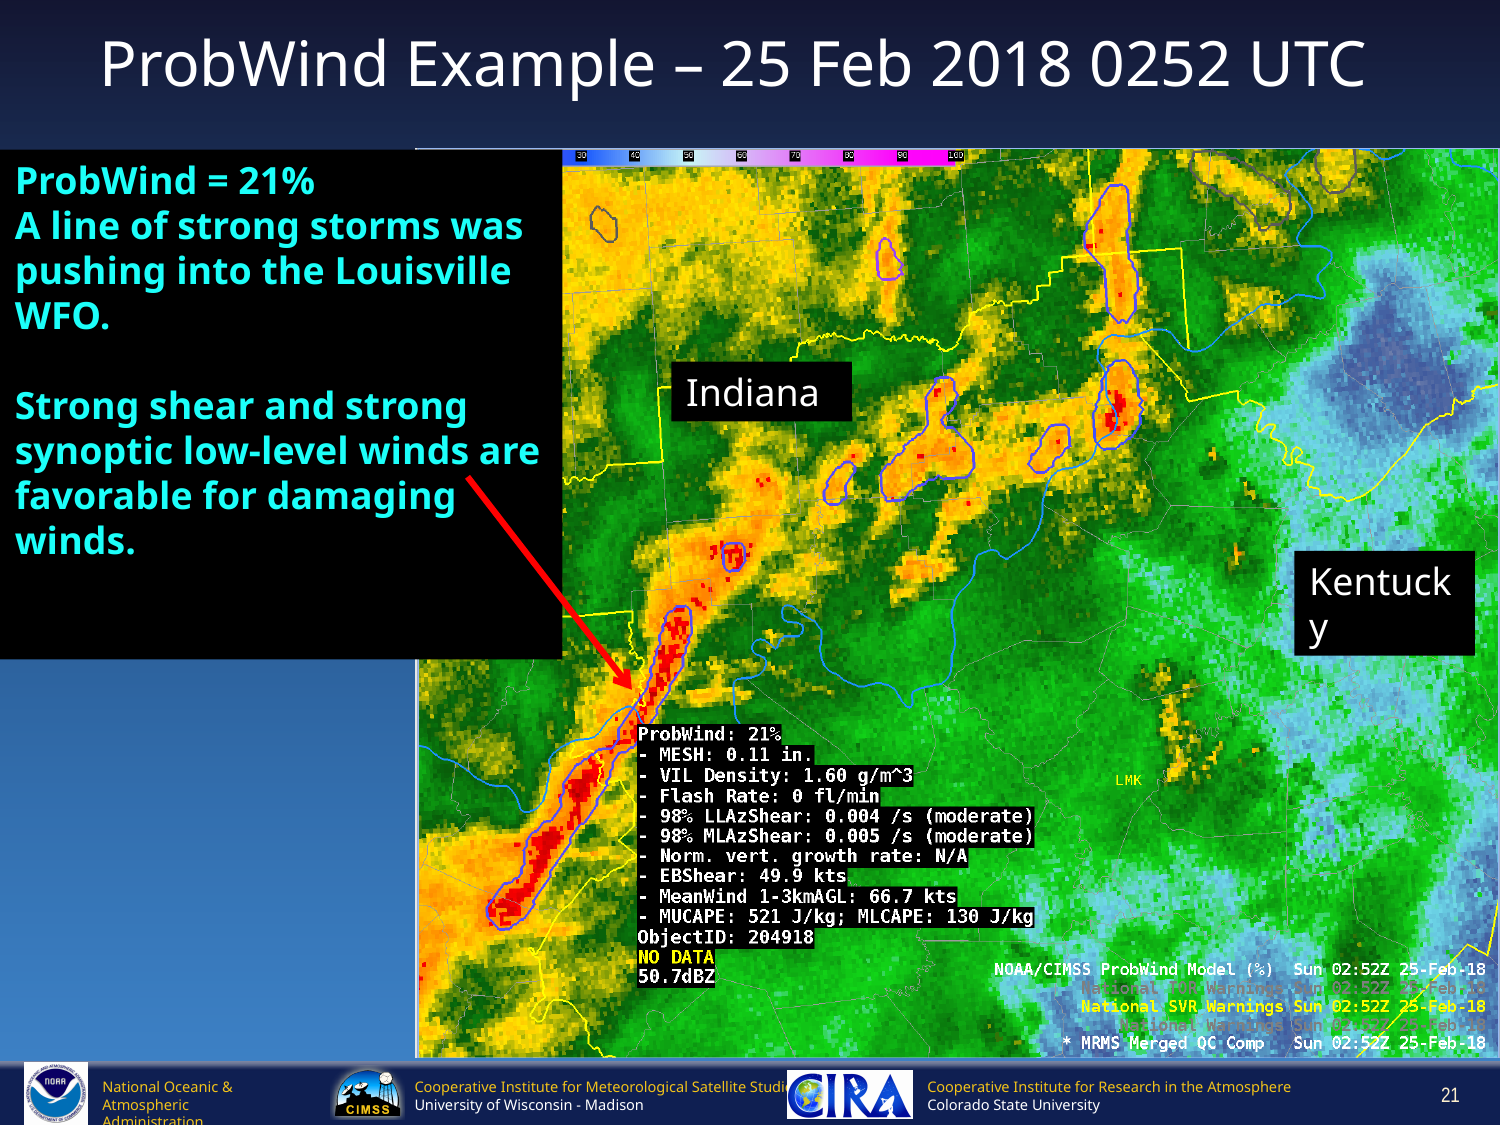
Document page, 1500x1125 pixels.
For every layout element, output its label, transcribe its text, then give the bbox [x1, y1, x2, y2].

text_box ProbWind = 21% A line of strong storms was pushing into the Louisville WFO. Strong shear and strong synoptic low-level winds are favorable for damaging winds. [0, 149, 408, 660]
text_box ProbWind Example – 25 Feb 2018 0252 UTC [85, 16, 1384, 106]
picture [24, 1062, 88, 1125]
picture [415, 147, 1500, 1059]
slide_number 21 [1400, 1074, 1475, 1113]
picture [330, 1065, 405, 1120]
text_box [467, 476, 633, 691]
picture [787, 1070, 913, 1119]
